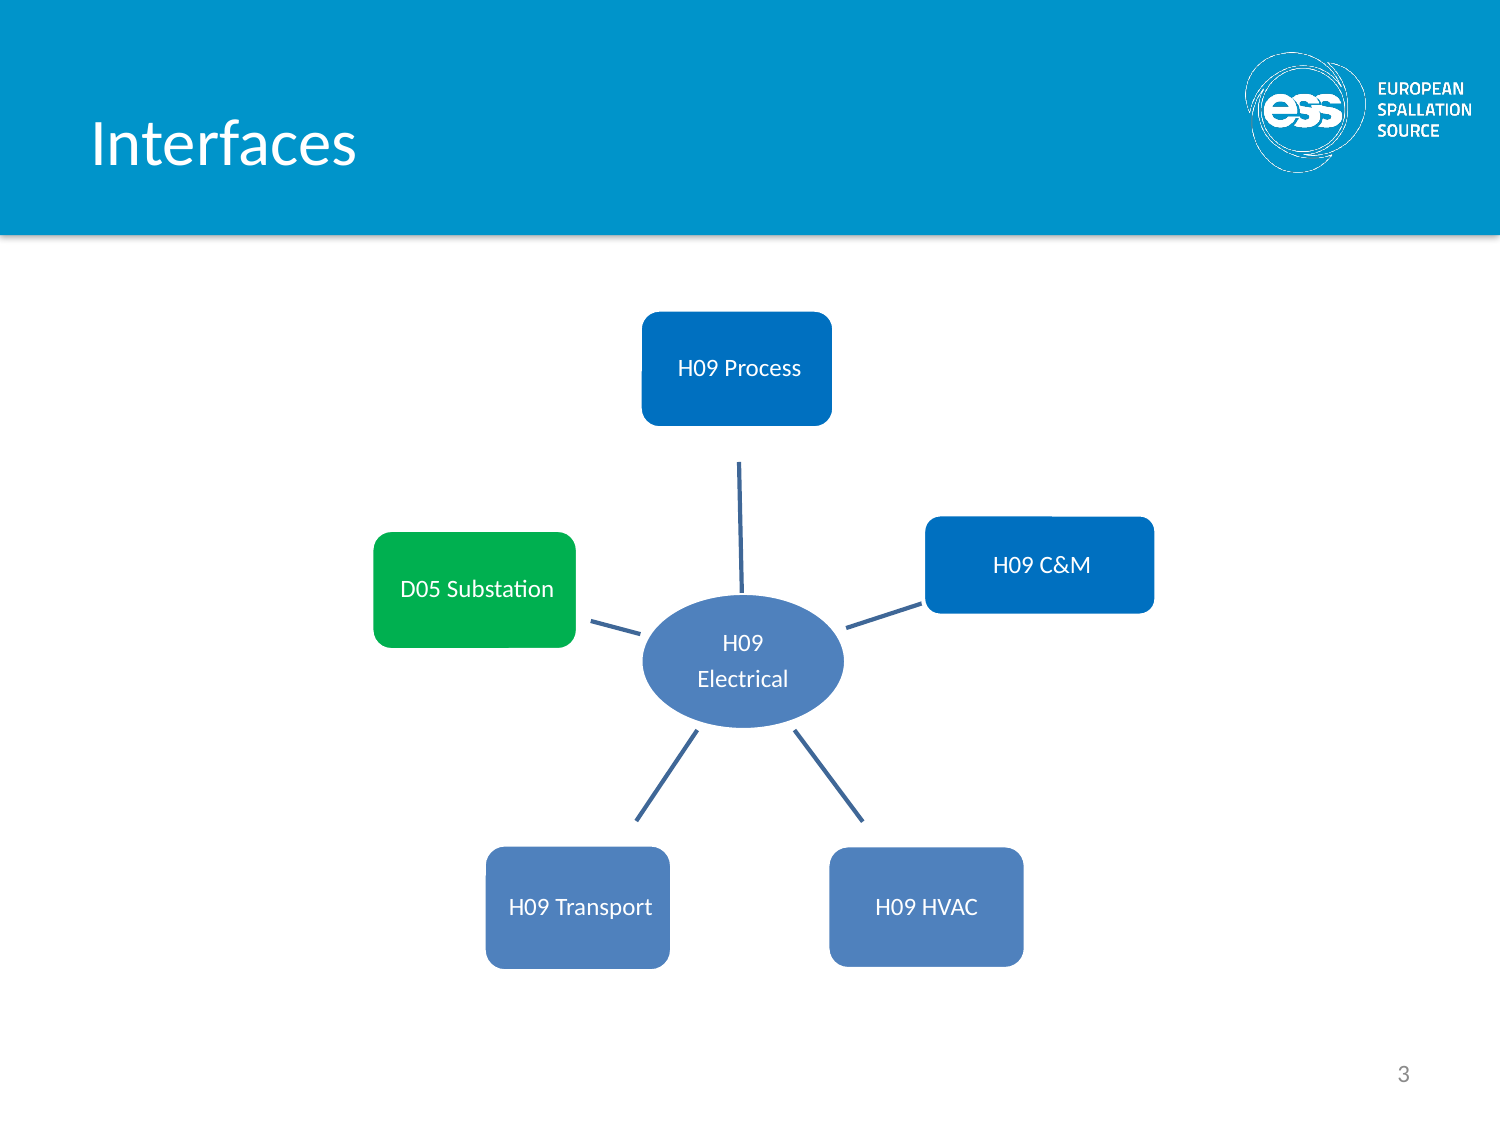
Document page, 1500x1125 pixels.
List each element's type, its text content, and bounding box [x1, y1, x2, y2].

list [74, 262, 1426, 1006]
picture [1418, 104, 1423, 115]
title Interfaces [75, 45, 1247, 233]
picture [1398, 109, 1406, 115]
picture [1389, 104, 1393, 115]
slide_number 3 [1074, 1042, 1425, 1103]
picture [1454, 83, 1458, 94]
picture [1379, 83, 1385, 94]
picture [1443, 86, 1450, 93]
picture [1436, 104, 1444, 115]
picture [1432, 125, 1438, 136]
picture [1400, 83, 1407, 94]
picture [1423, 83, 1430, 94]
picture [1422, 125, 1428, 134]
picture [1409, 104, 1415, 115]
picture [1264, 94, 1342, 127]
